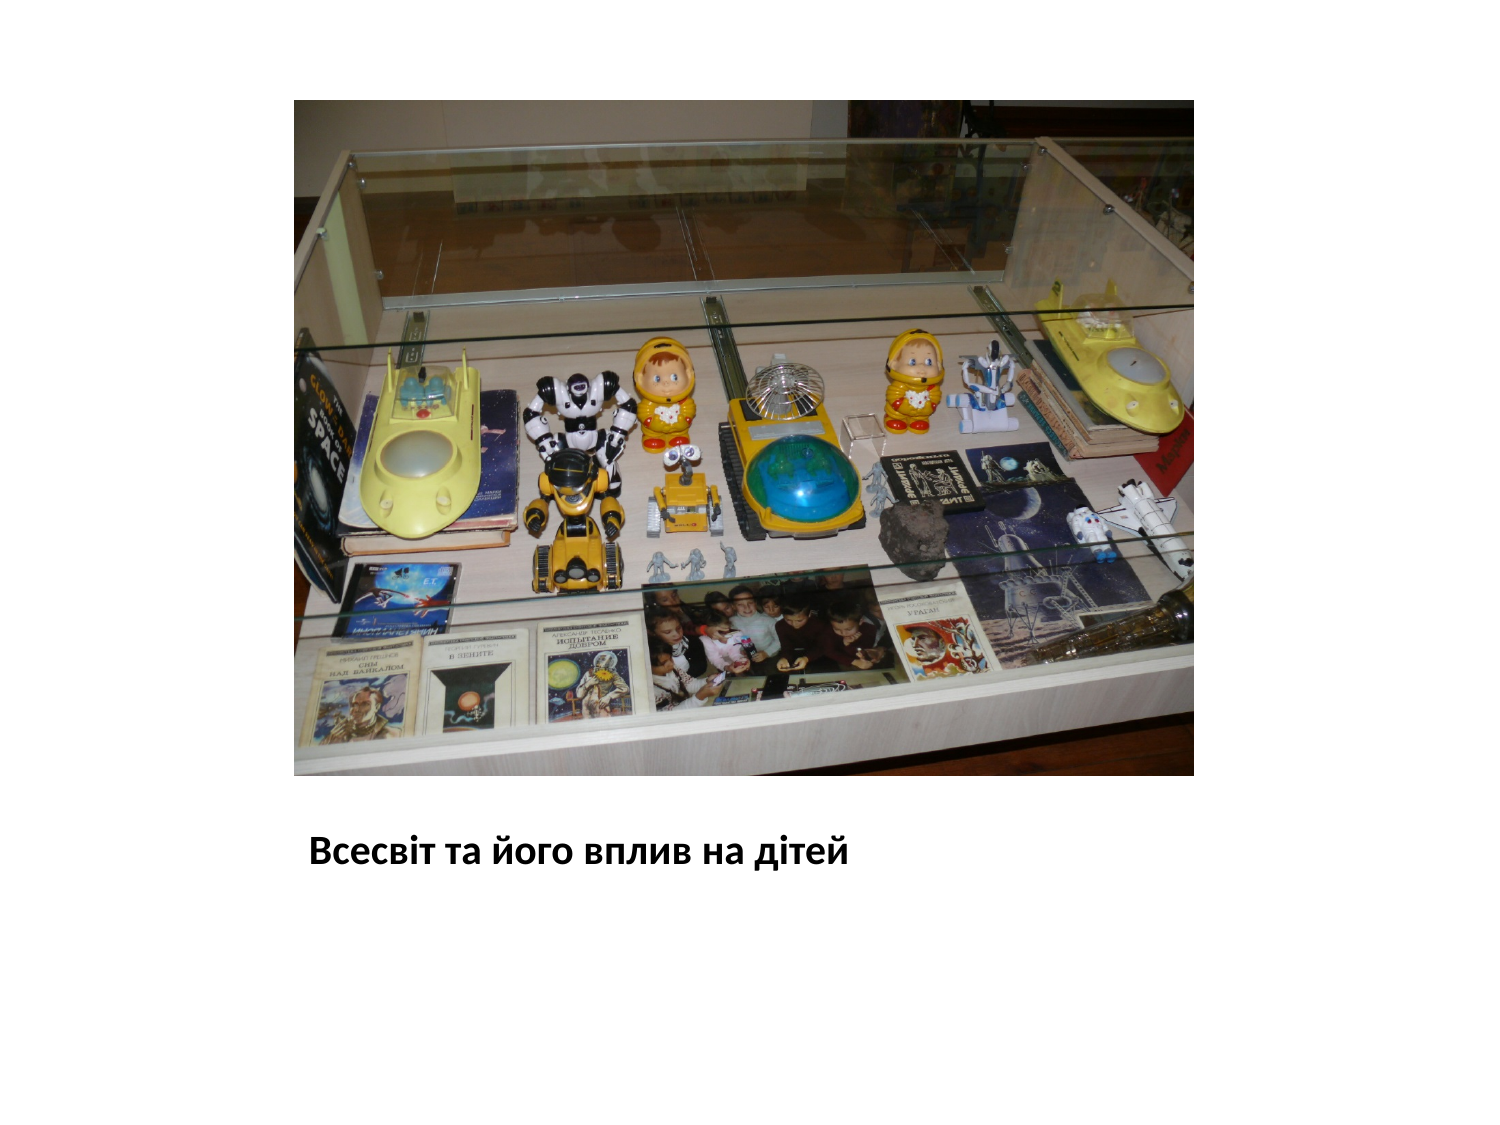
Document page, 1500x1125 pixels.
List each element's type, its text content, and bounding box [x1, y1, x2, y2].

title Всесвіт та його вплив на дітей [294, 787, 1194, 881]
picture [293, 100, 1195, 776]
